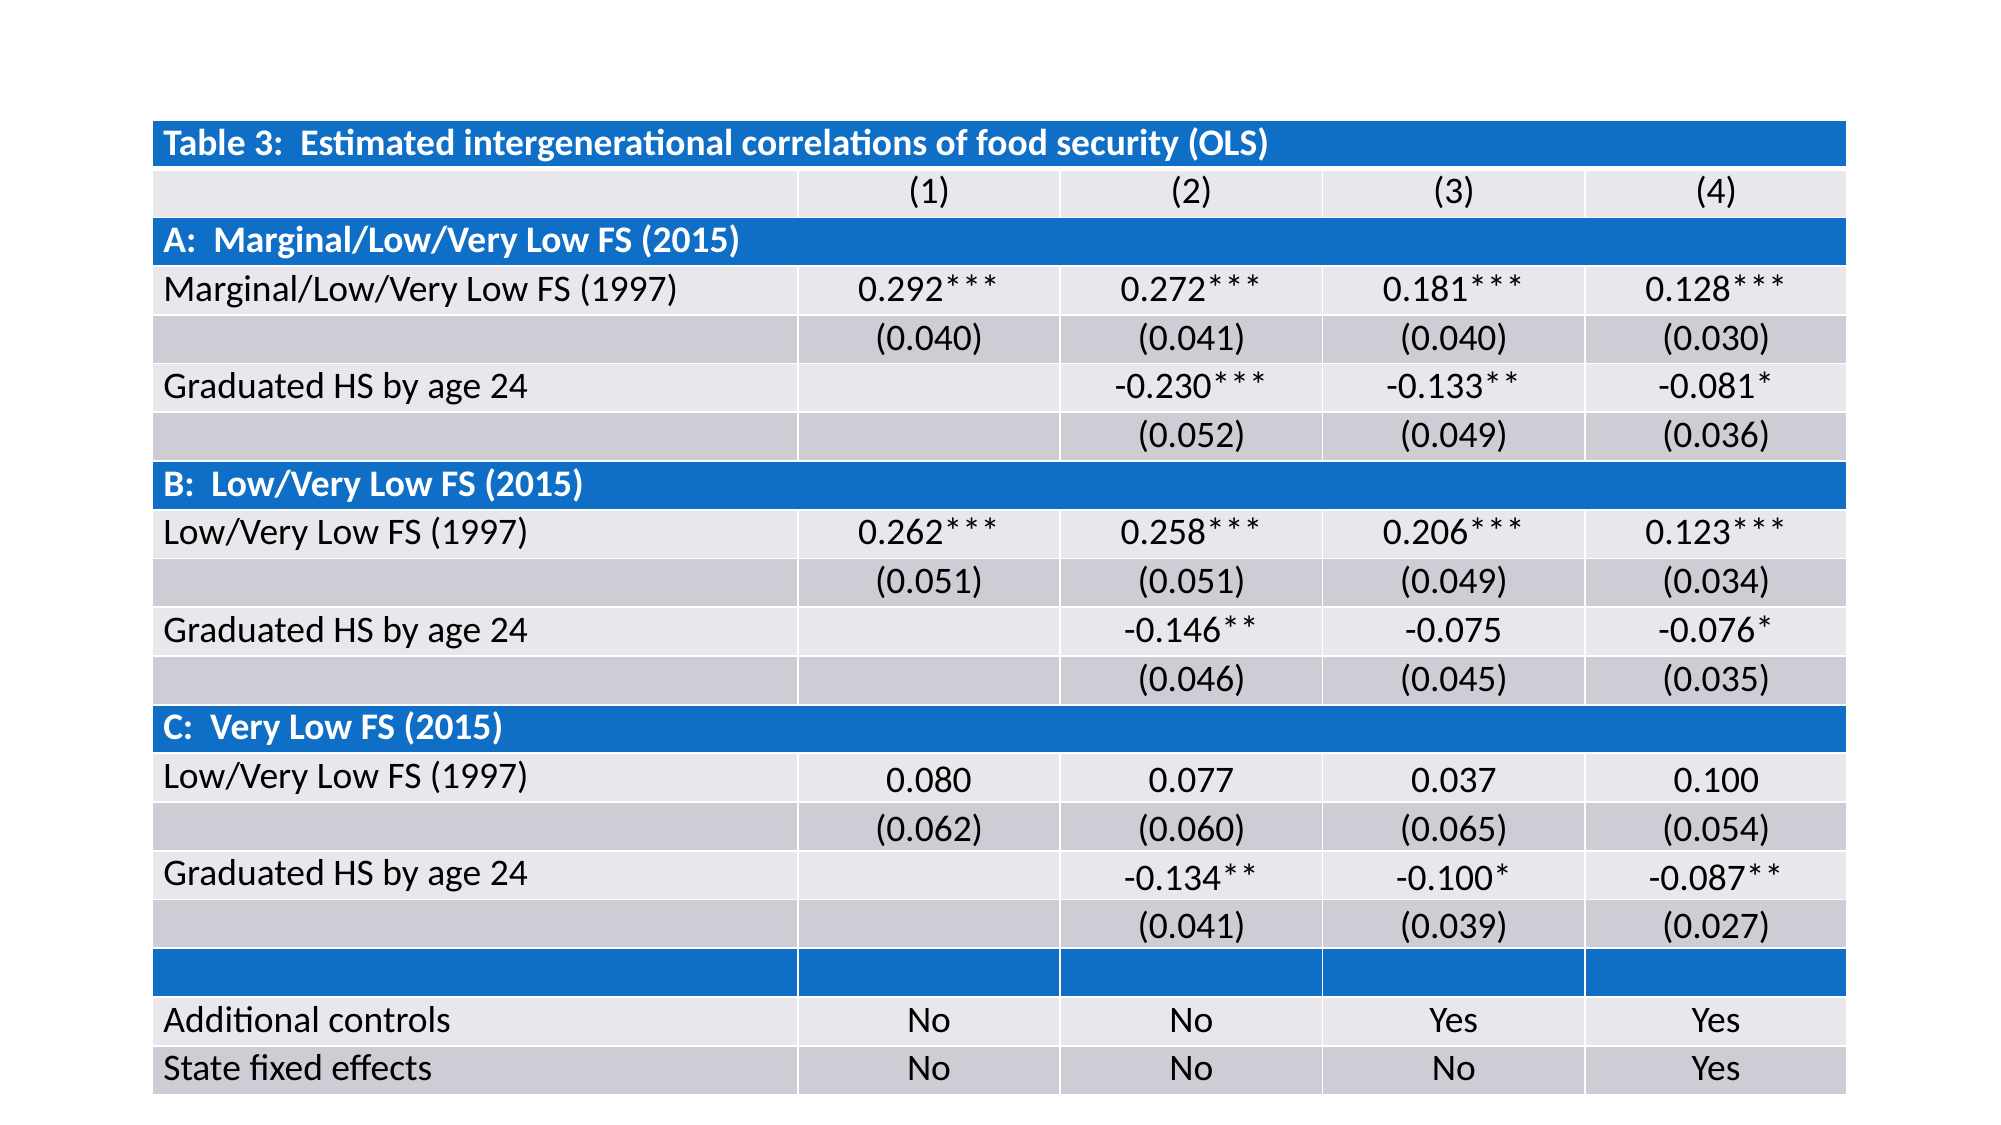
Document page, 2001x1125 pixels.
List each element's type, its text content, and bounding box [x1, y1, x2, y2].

table_cell [799, 657, 1059, 704]
table_cell 0.181*** [1323, 267, 1584, 314]
table_cell [1586, 949, 1846, 996]
table_cell [153, 171, 797, 217]
table_cell No [1061, 998, 1322, 1045]
table_cell [153, 949, 797, 996]
table_cell 0.100 [1586, 754, 1846, 801]
table_cell 0.272*** [1061, 267, 1322, 314]
table_cell (0.065) [1323, 803, 1584, 850]
table_cell [799, 900, 1059, 947]
table_cell [1061, 949, 1322, 996]
table_cell (0.045) [1323, 657, 1584, 704]
table_cell No [799, 1047, 1059, 1094]
table_cell Marginal/Low/Very Low FS (1997) [153, 267, 797, 314]
table_cell -0.146** [1061, 608, 1322, 655]
table_cell 0.128*** [1586, 267, 1846, 314]
table_cell 0.206*** [1323, 511, 1584, 558]
table_cell [153, 900, 797, 947]
table_cell [153, 803, 797, 850]
table_cell -0.087** [1586, 852, 1846, 899]
table_cell -0.134** [1061, 852, 1322, 899]
table_cell [799, 949, 1059, 996]
table_cell 0.037 [1323, 754, 1584, 801]
table_cell (0.036) [1586, 413, 1846, 460]
table_cell Yes [1586, 1047, 1846, 1094]
table_cell [799, 852, 1059, 899]
table_cell (0.049) [1323, 559, 1584, 606]
table_cell (0.051) [799, 559, 1059, 606]
table_cell (0.035) [1586, 657, 1846, 704]
table_cell [799, 413, 1059, 460]
table_cell State fixed effects [153, 1047, 797, 1094]
table_cell (0.040) [1323, 316, 1584, 363]
table_cell 0.292*** [799, 267, 1059, 314]
table_cell -0.133** [1323, 364, 1584, 411]
table_cell (0.027) [1586, 900, 1846, 947]
table_cell (0.060) [1061, 803, 1322, 850]
table_cell 0.258*** [1061, 511, 1322, 558]
table_cell 0.080 [799, 754, 1059, 801]
table_cell (0.054) [1586, 803, 1846, 850]
table_cell -0.075 [1323, 608, 1584, 655]
table_cell (0.041) [1061, 316, 1322, 363]
table_cell 0.077 [1061, 754, 1322, 801]
table_cell -0.076* [1586, 608, 1846, 655]
table_cell (0.046) [1061, 657, 1322, 704]
table_cell (0.051) [1061, 559, 1322, 606]
table_cell [153, 657, 797, 704]
table_cell Low/Very Low FS (1997) [153, 511, 797, 558]
table_cell Additional controls [153, 998, 797, 1045]
table_cell Low/Very Low FS (1997) [153, 754, 797, 801]
table_cell -0.230*** [1061, 364, 1322, 411]
table_cell (1) [799, 171, 1059, 217]
table_cell No [1323, 1047, 1584, 1094]
table_cell Yes [1586, 998, 1846, 1045]
table_cell (0.040) [799, 316, 1059, 363]
table_cell Graduated HS by age 24 [153, 608, 797, 655]
table_cell (0.052) [1061, 413, 1322, 460]
table_cell No [799, 998, 1059, 1045]
table_cell (0.039) [1323, 900, 1584, 947]
table_cell (0.034) [1586, 559, 1846, 606]
table_header Table 3: Estimated intergenerational correlations of food security (OLS) [153, 121, 1846, 166]
table_cell A: Marginal/Low/Very Low FS (2015) [153, 218, 1846, 265]
table_cell (4) [1586, 171, 1846, 217]
table_cell [799, 364, 1059, 411]
table_cell (2) [1061, 171, 1322, 217]
table_cell (3) [1323, 171, 1584, 217]
table_cell No [1061, 1047, 1322, 1094]
table_cell (0.030) [1586, 316, 1846, 363]
table_cell 0.262*** [799, 511, 1059, 558]
table_cell B: Low/Very Low FS (2015) [153, 462, 1846, 509]
table_cell -0.100* [1323, 852, 1584, 899]
table_cell Graduated HS by age 24 [153, 852, 797, 899]
table_cell Yes [1323, 998, 1584, 1045]
table_cell (0.041) [1061, 900, 1322, 947]
table_cell 0.123*** [1586, 511, 1846, 558]
table_cell [799, 608, 1059, 655]
table_cell [1323, 949, 1584, 996]
table_cell (0.062) [799, 803, 1059, 850]
table_cell C: Very Low FS (2015) [153, 706, 1846, 752]
table_cell [153, 316, 797, 363]
table_cell [153, 413, 797, 460]
table_cell (0.049) [1323, 413, 1584, 460]
table_cell [153, 559, 797, 606]
table_cell Graduated HS by age 24 [153, 364, 797, 411]
table_cell -0.081* [1586, 364, 1846, 411]
